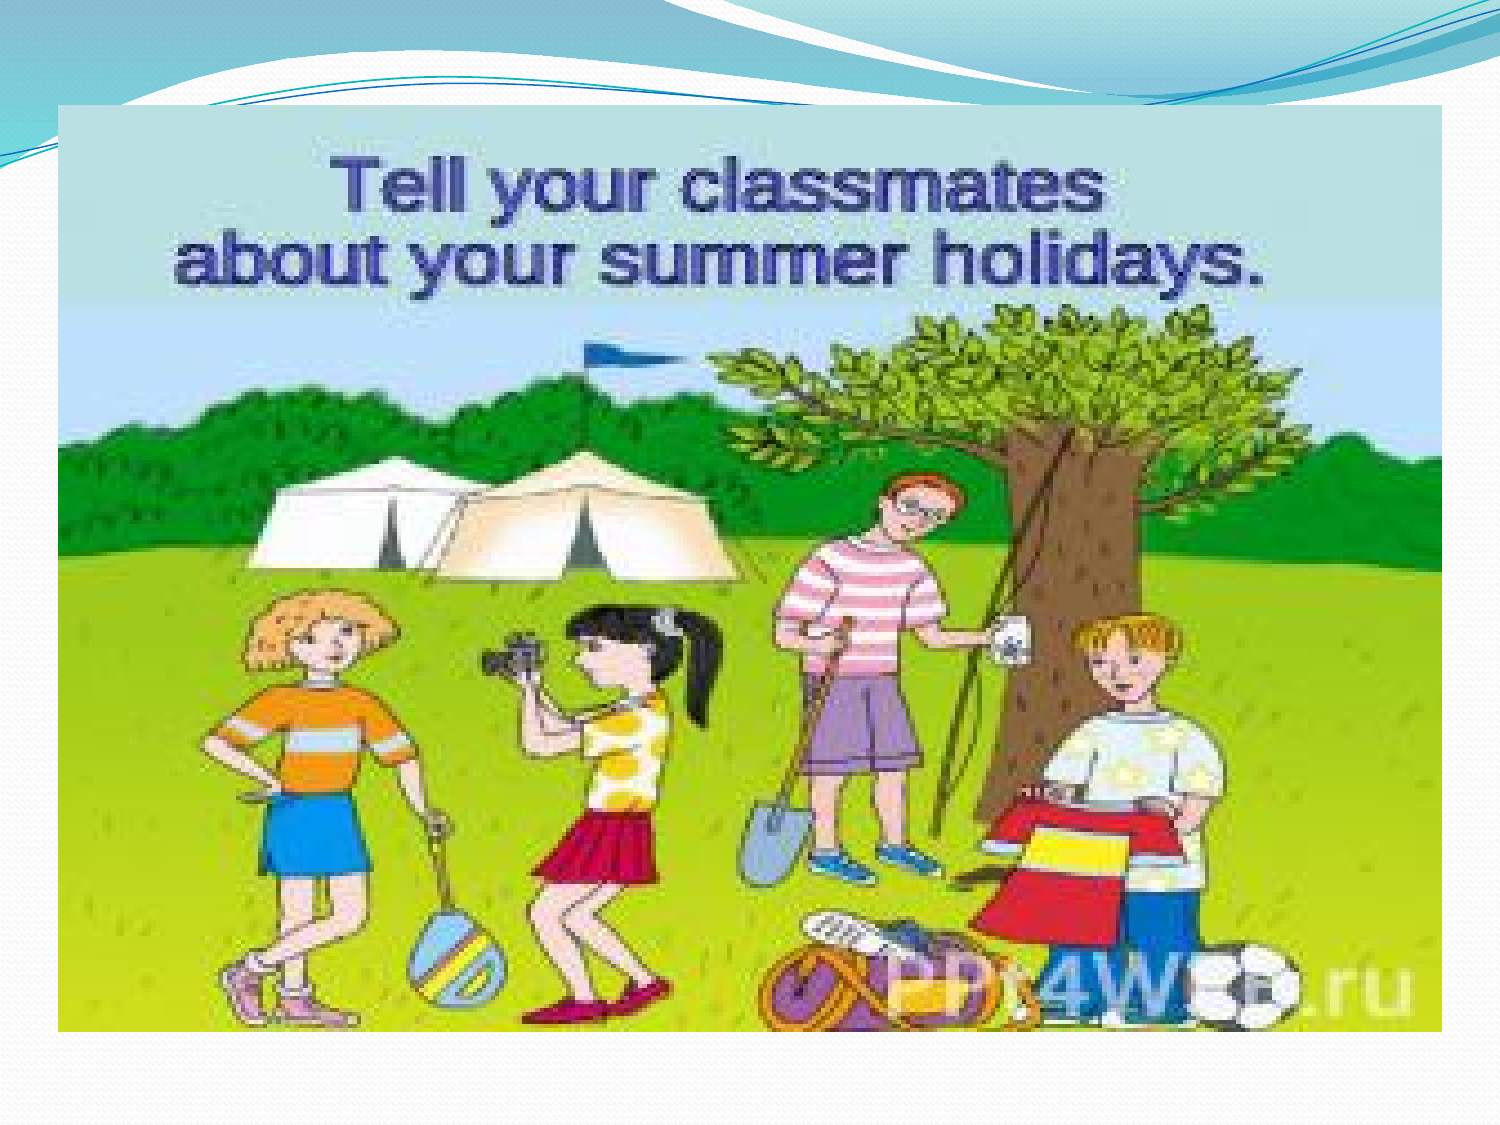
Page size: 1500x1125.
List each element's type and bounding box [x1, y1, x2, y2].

list [58, 105, 1442, 1032]
